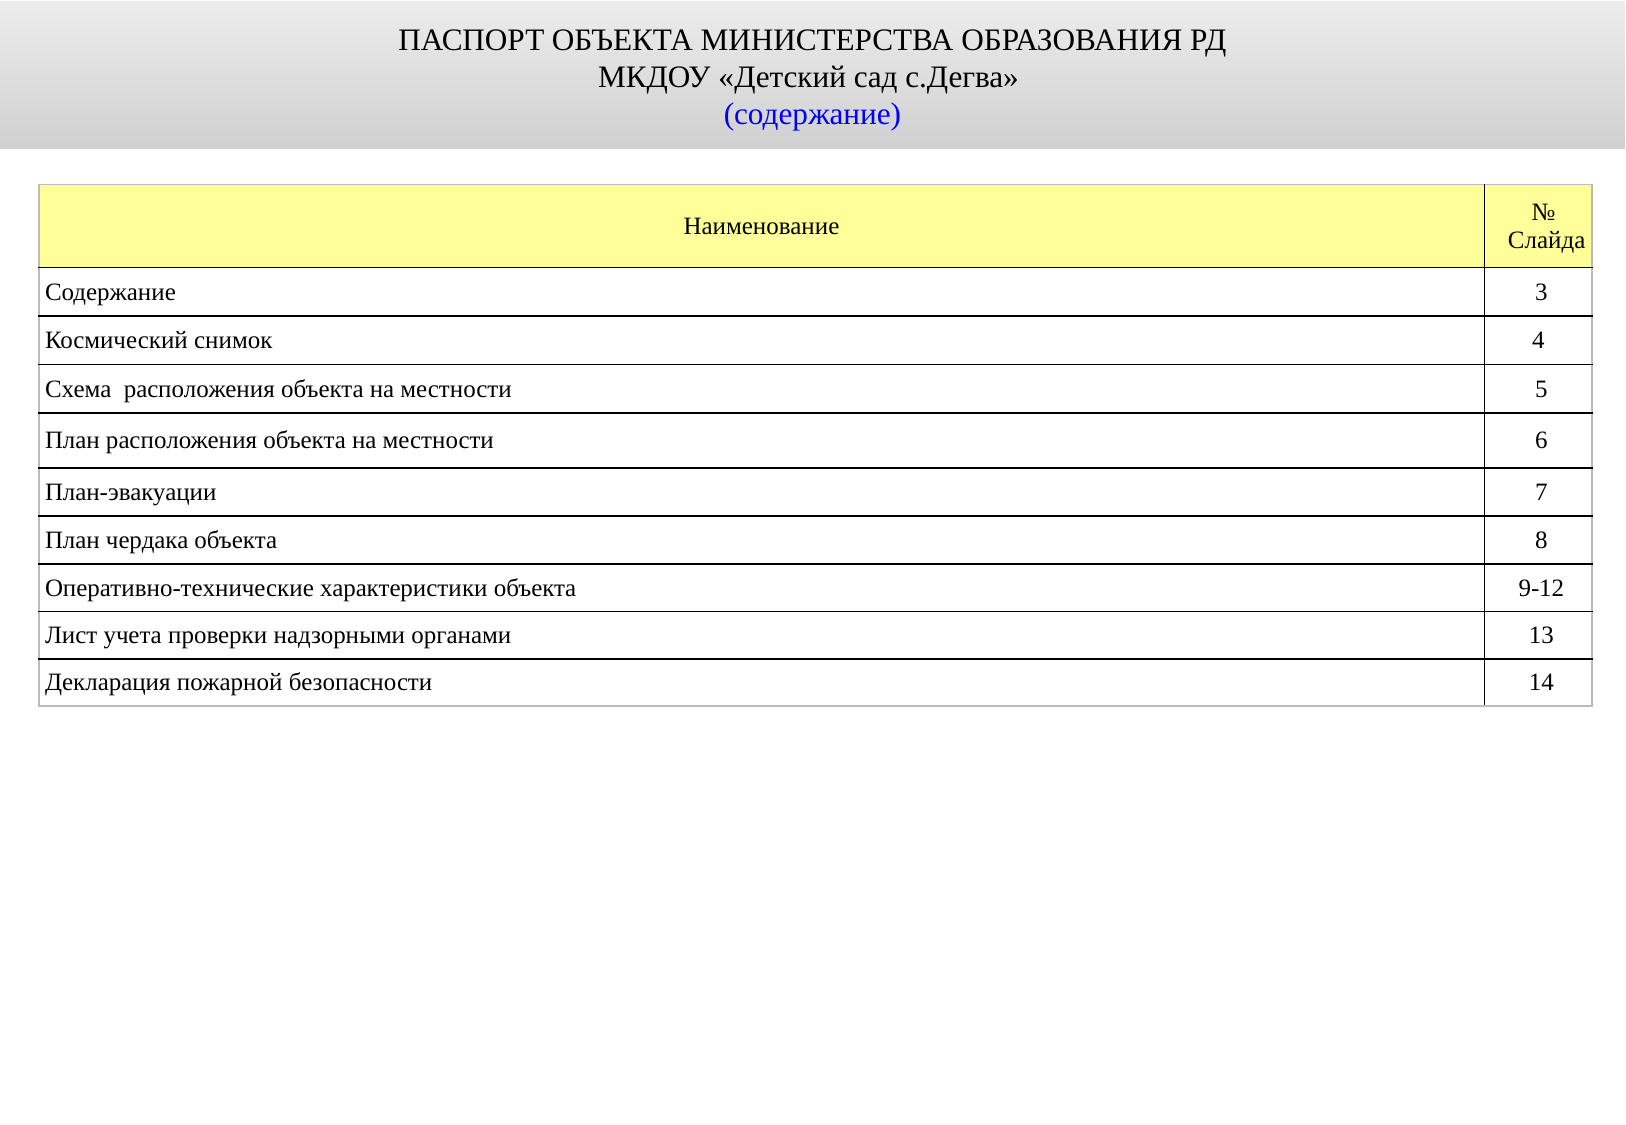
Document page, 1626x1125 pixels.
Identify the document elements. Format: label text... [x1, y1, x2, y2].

table_cell План расположения объекта на местности [40, 414, 1484, 467]
table_cell 3 [1485, 268, 1591, 315]
table_header Наименование [40, 185, 1484, 267]
table_cell Лист учета проверки надзорными органами [40, 612, 1484, 658]
table_cell 7 [1485, 469, 1591, 515]
table_cell План-эвакуации [40, 469, 1484, 515]
table_cell 9-12 [1485, 565, 1591, 611]
table_cell 4 [1485, 317, 1591, 364]
table_cell 8 [1485, 517, 1591, 563]
table_cell 6 [1485, 414, 1591, 467]
text_box ПАСПОРТ ОБЪЕКТА МИНИСТЕРСТВА ОБРАЗОВАНИЯ РД МКДОУ «Детский сад с.Дегва» (содержание) [0, 1, 1625, 149]
table_cell Космический снимок [40, 317, 1484, 364]
table_cell План чердака объекта [40, 517, 1484, 563]
table_cell 5 [1485, 365, 1591, 412]
table_cell Схема расположения объекта на местности [40, 365, 1484, 412]
table_cell 13 [1485, 612, 1591, 658]
table_cell 14 [1485, 660, 1591, 705]
table_cell Декларация пожарной безопасности [40, 660, 1484, 705]
table_header № Слайда [1485, 185, 1591, 267]
table_cell Оперативно-технические характеристики объекта [40, 565, 1484, 611]
table_cell Содержание [40, 268, 1484, 315]
